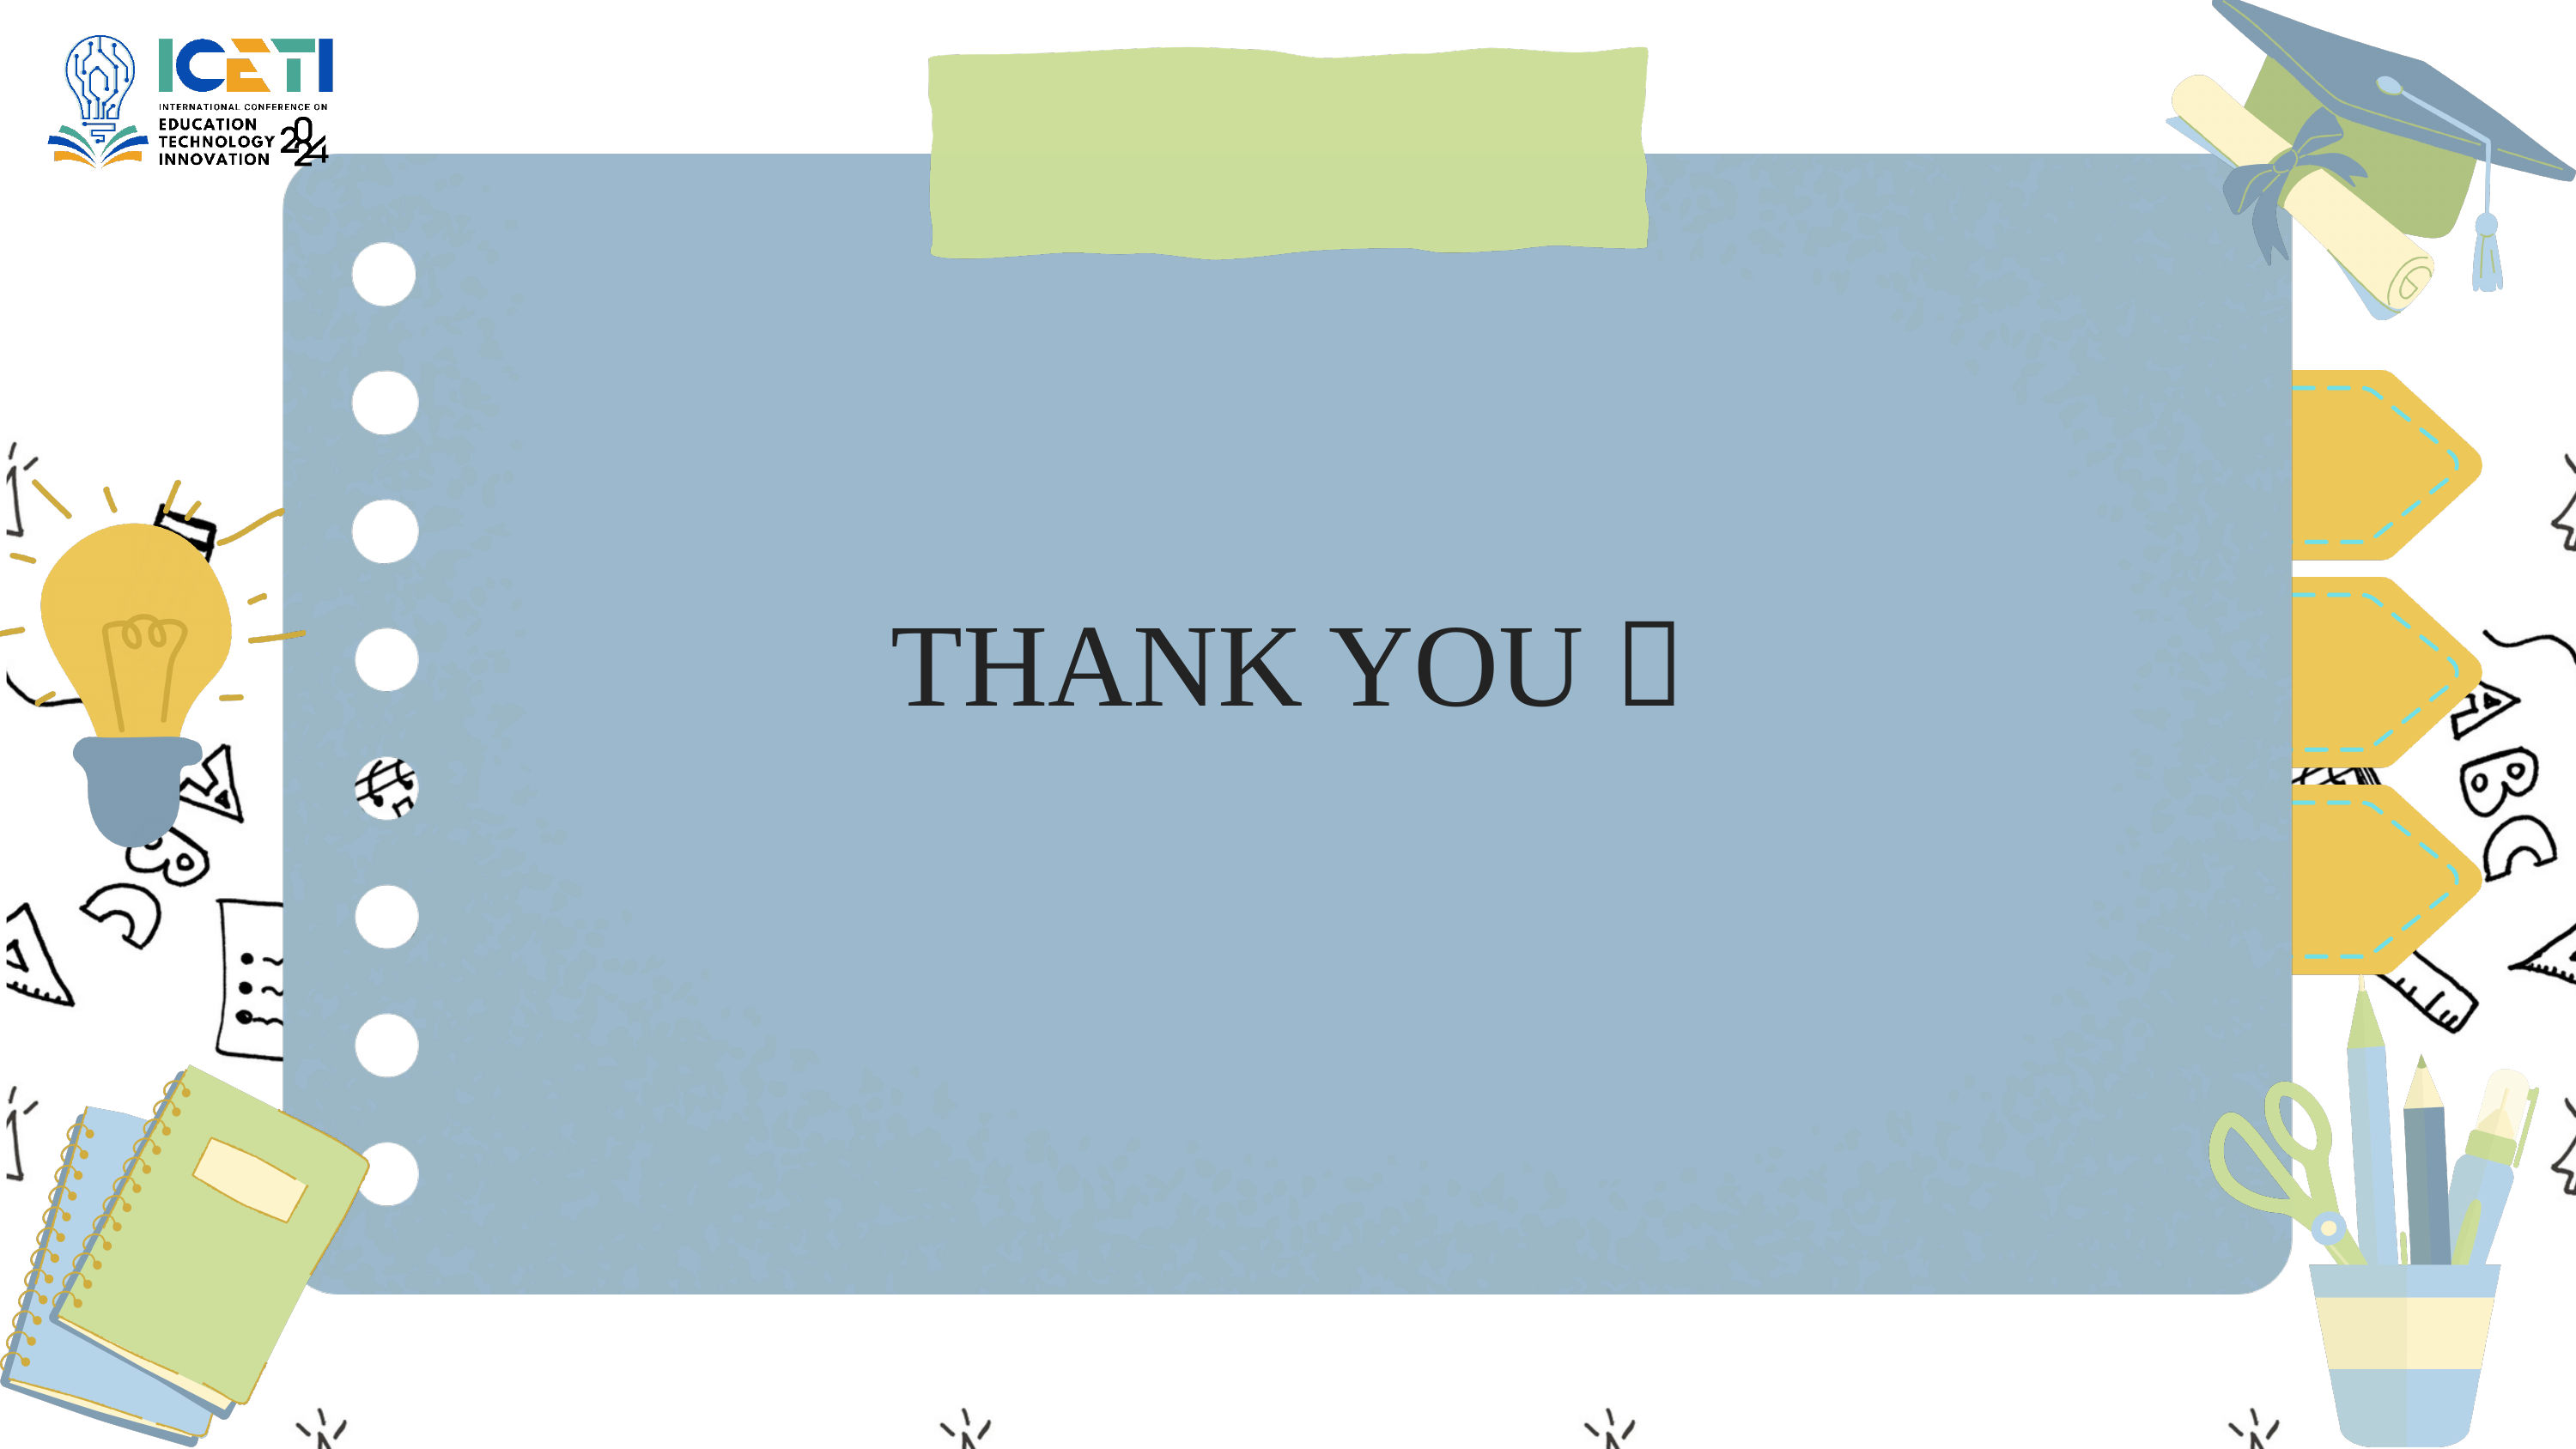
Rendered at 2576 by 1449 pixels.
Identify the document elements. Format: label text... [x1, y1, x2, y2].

picture [36, 25, 344, 179]
text_box [0, 1064, 370, 1447]
text_box THANK YOU  [556, 342, 2020, 731]
text_box [2293, 576, 2484, 768]
text_box [282, 154, 2293, 1294]
text_box [6, 416, 2576, 1449]
text_box [2202, 974, 2540, 1447]
text_box [2166, 0, 2576, 320]
text_box [0, 479, 307, 849]
text_box [2293, 369, 2484, 561]
text_box [925, 45, 1651, 263]
text_box [2293, 784, 2484, 974]
